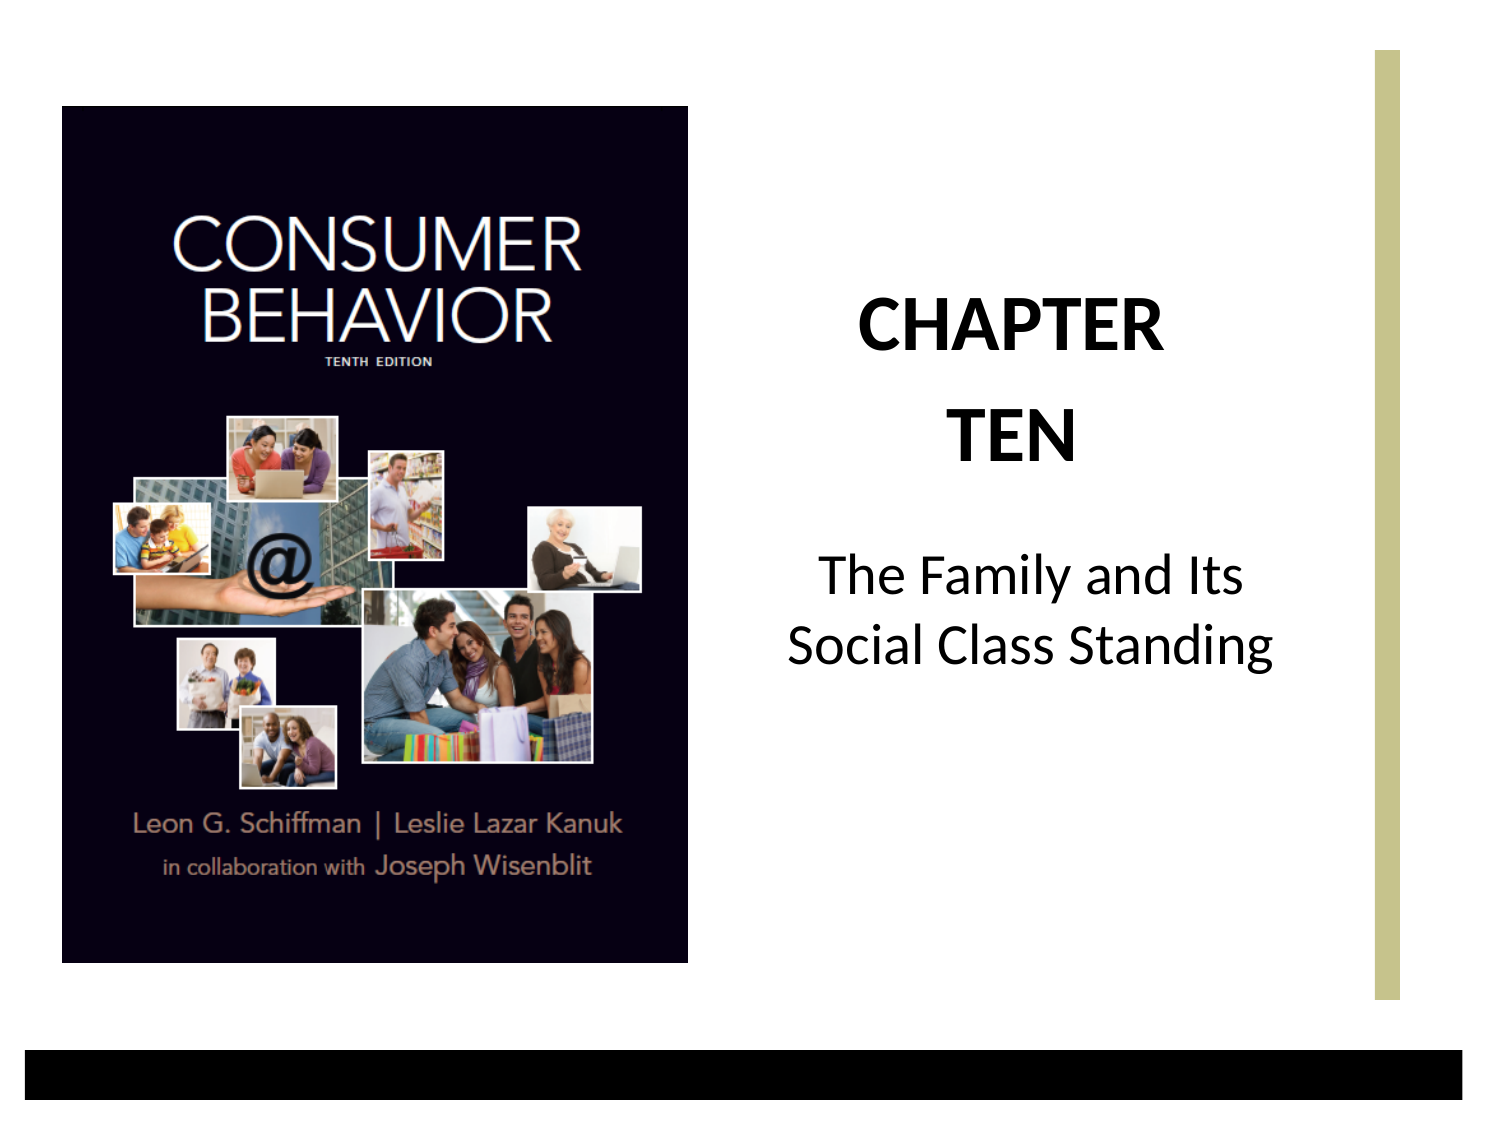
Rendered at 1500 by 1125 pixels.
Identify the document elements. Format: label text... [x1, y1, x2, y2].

text_box [23, 1048, 1464, 1102]
title The Family and Its Social Class Standing [737, 512, 1325, 700]
text_box [1373, 48, 1402, 1002]
subtitle CHAPTER TEN [787, 262, 1238, 488]
picture [62, 106, 688, 963]
